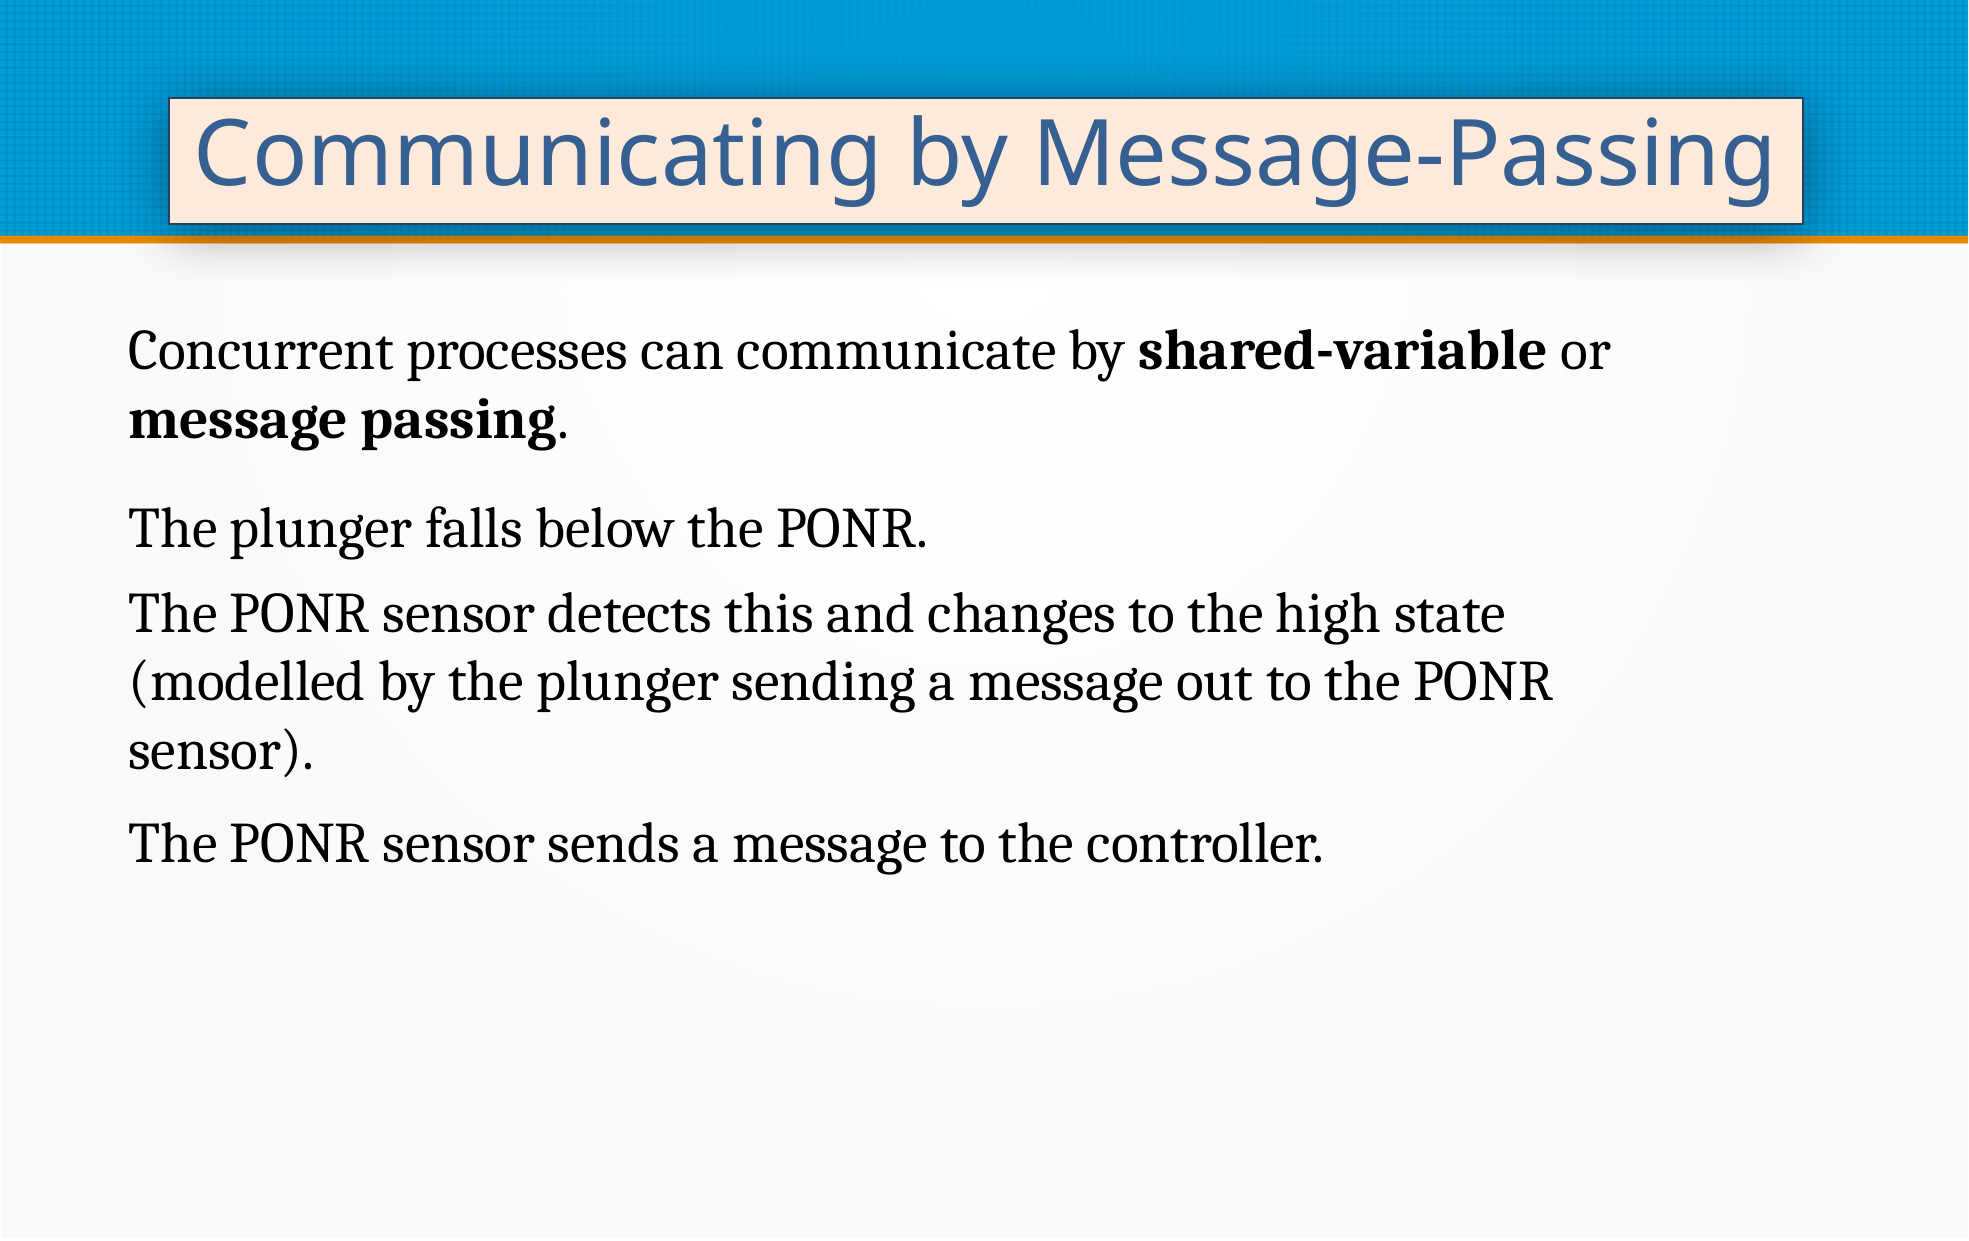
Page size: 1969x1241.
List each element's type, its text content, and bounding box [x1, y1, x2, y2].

picture [0, 236, 1969, 1241]
text_box Concurrent processes can communicate by shared-variable or message passing. [113, 304, 1662, 458]
text_box The PONR sensor sends a message to the controller. [113, 798, 1662, 882]
text_box The plunger falls below the PONR. [113, 482, 1662, 567]
text_box Communicating by Message-Passing [169, 98, 1803, 224]
text_box The PONR sensor detects this and changes to the high state (modelled by the plunger sending a message out to the PONR sensor). [113, 567, 1662, 789]
